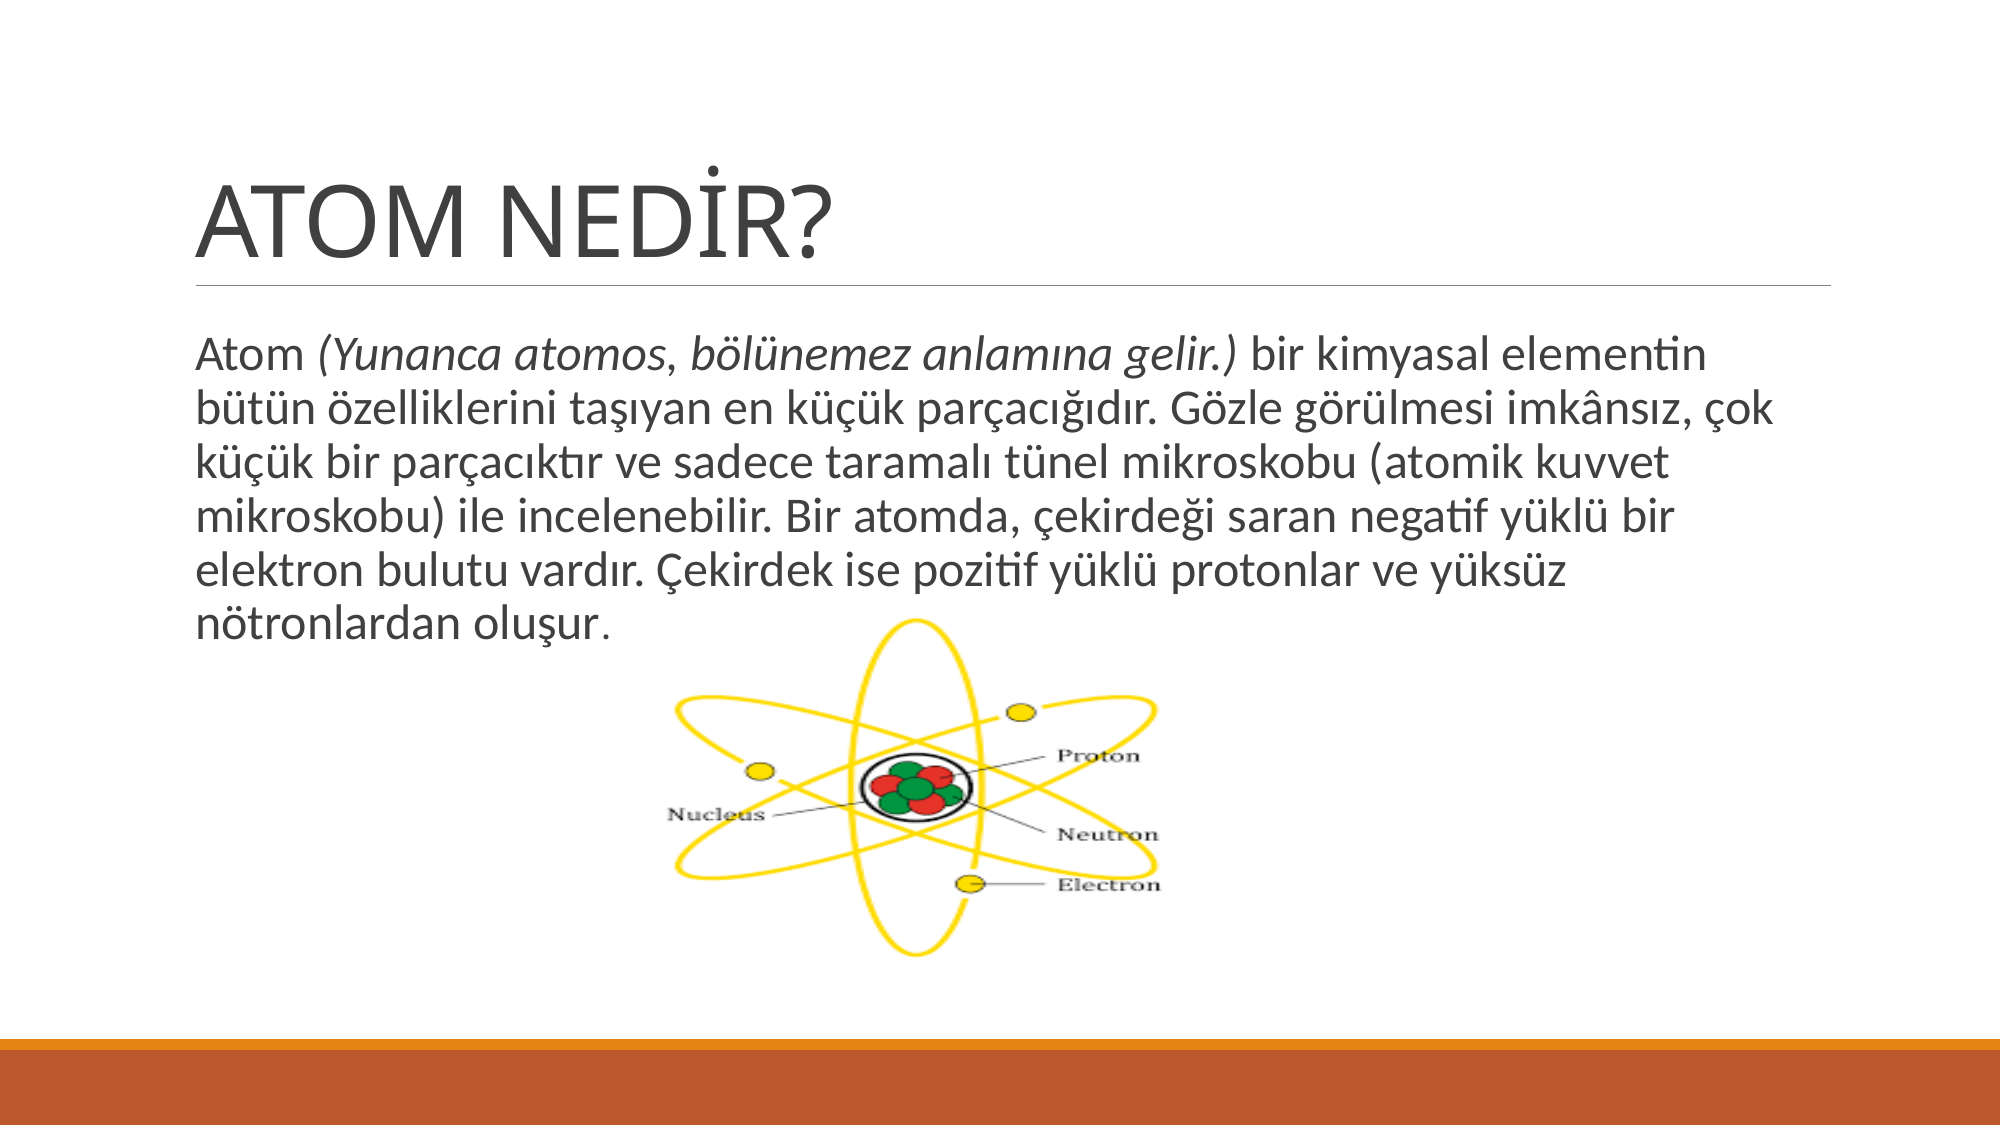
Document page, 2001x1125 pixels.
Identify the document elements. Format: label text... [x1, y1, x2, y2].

list Atom (Yunanca atomos, bölünemez anlamına gelir.) bir kimyasal elementin bütün özelliklerini taşıyan en küçük parçacığıdır. Gözle görülmesi imkânsız, çok küçük bir parçacıktır ve sadece taramalı tünel mikroskobu (atomik kuvvet mikroskobu) ile incelenebilir. Bir atomda, çekirdeği saran negatif yüklü bir elektron bulutu vardır. Çekirdek ise pozitif yüklü protonlar ve yüksüz nötronlardan oluşur. [180, 319, 1830, 963]
title ATOM NEDİR? [180, 47, 1830, 285]
picture [629, 610, 1203, 964]
